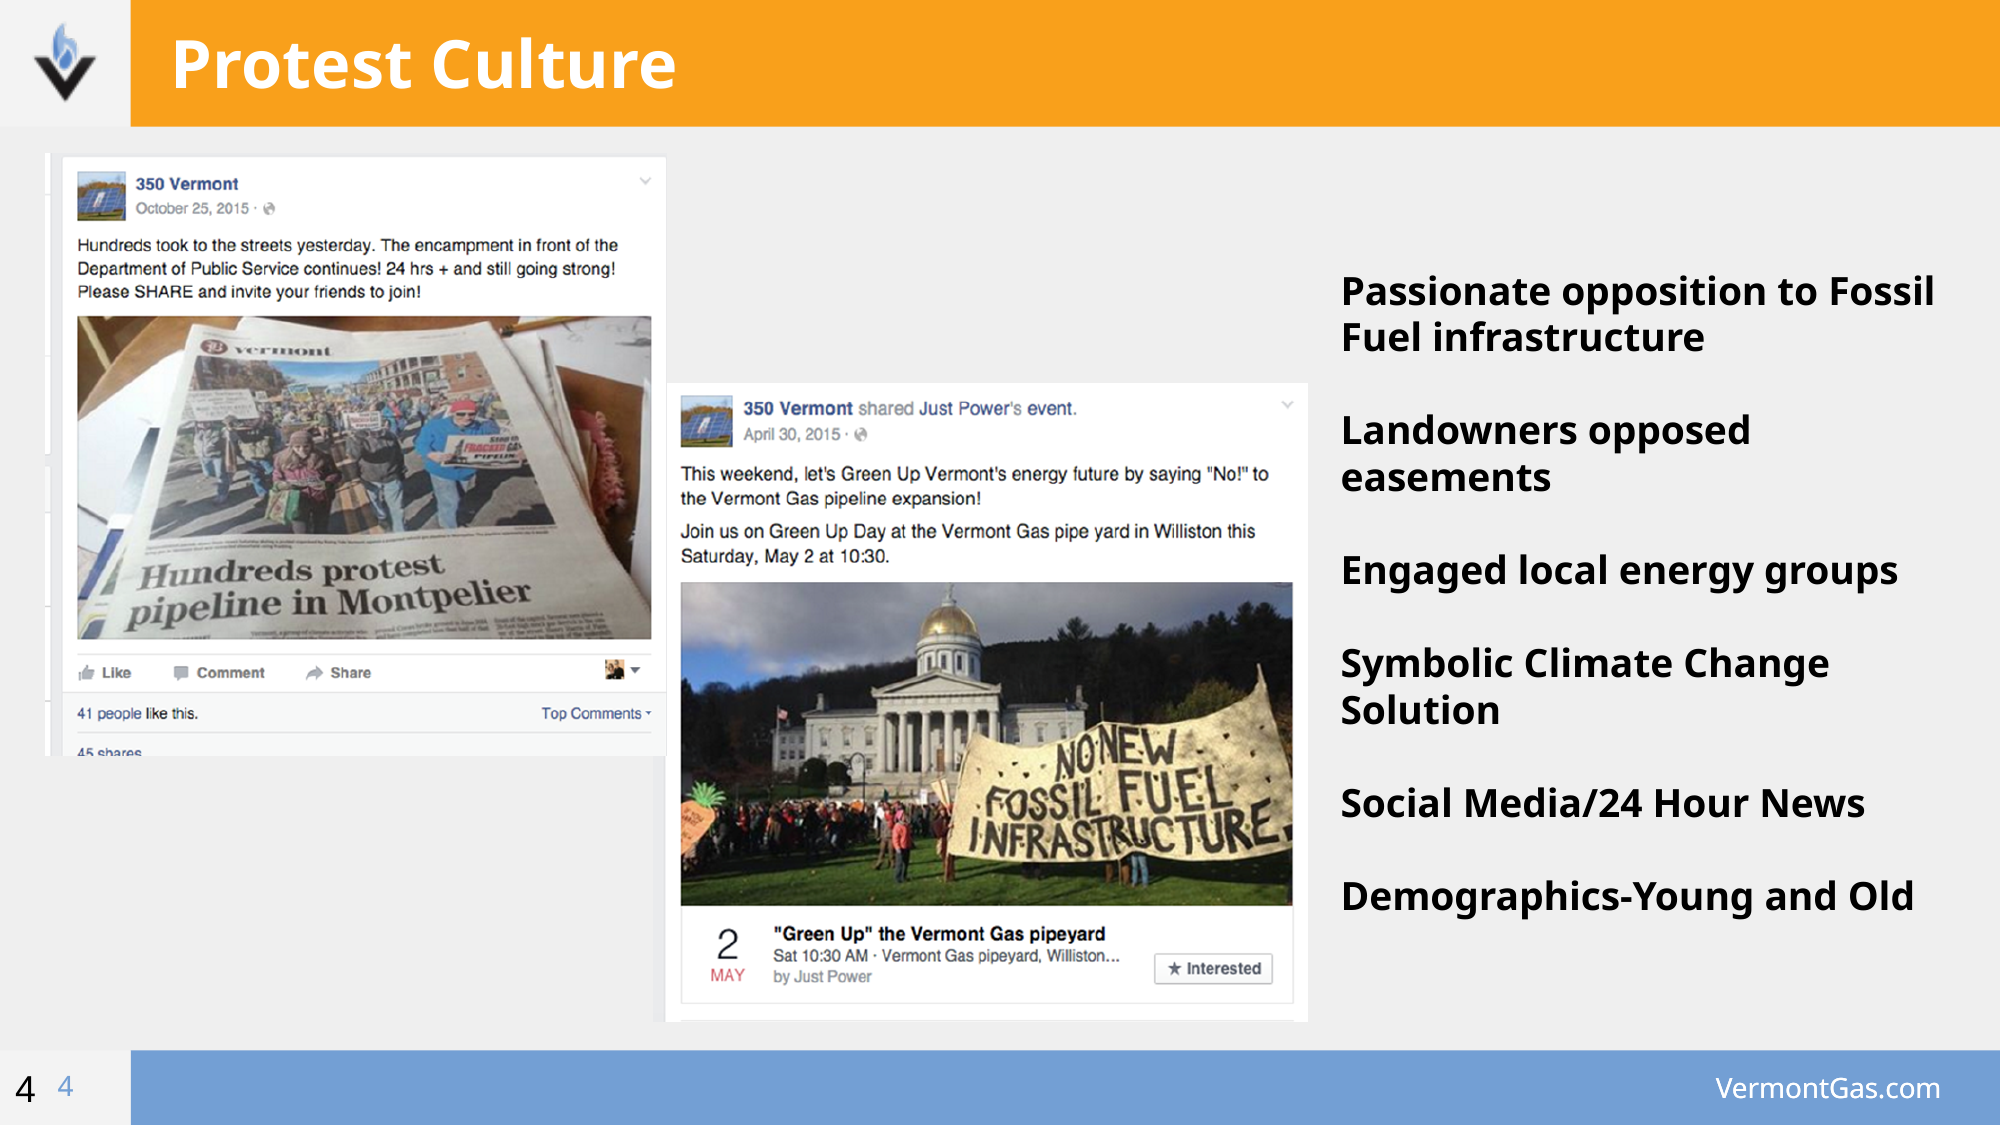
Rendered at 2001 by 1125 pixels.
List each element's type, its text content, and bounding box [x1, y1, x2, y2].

picture [10, 0, 121, 126]
title Protest Culture [155, 16, 1760, 107]
slide_number VermontGas.com [1657, 1050, 2000, 1125]
list Passionate opposition to Fossil Fuel infrastructure Landowners opposed easements Engaged local energy groups Symbolic Climate Change Solution Social Media/24 Hour News Demographics-Young and Old [1325, 198, 1961, 987]
slide_number 4 [0, 1050, 131, 1125]
picture [45, 153, 1308, 1022]
